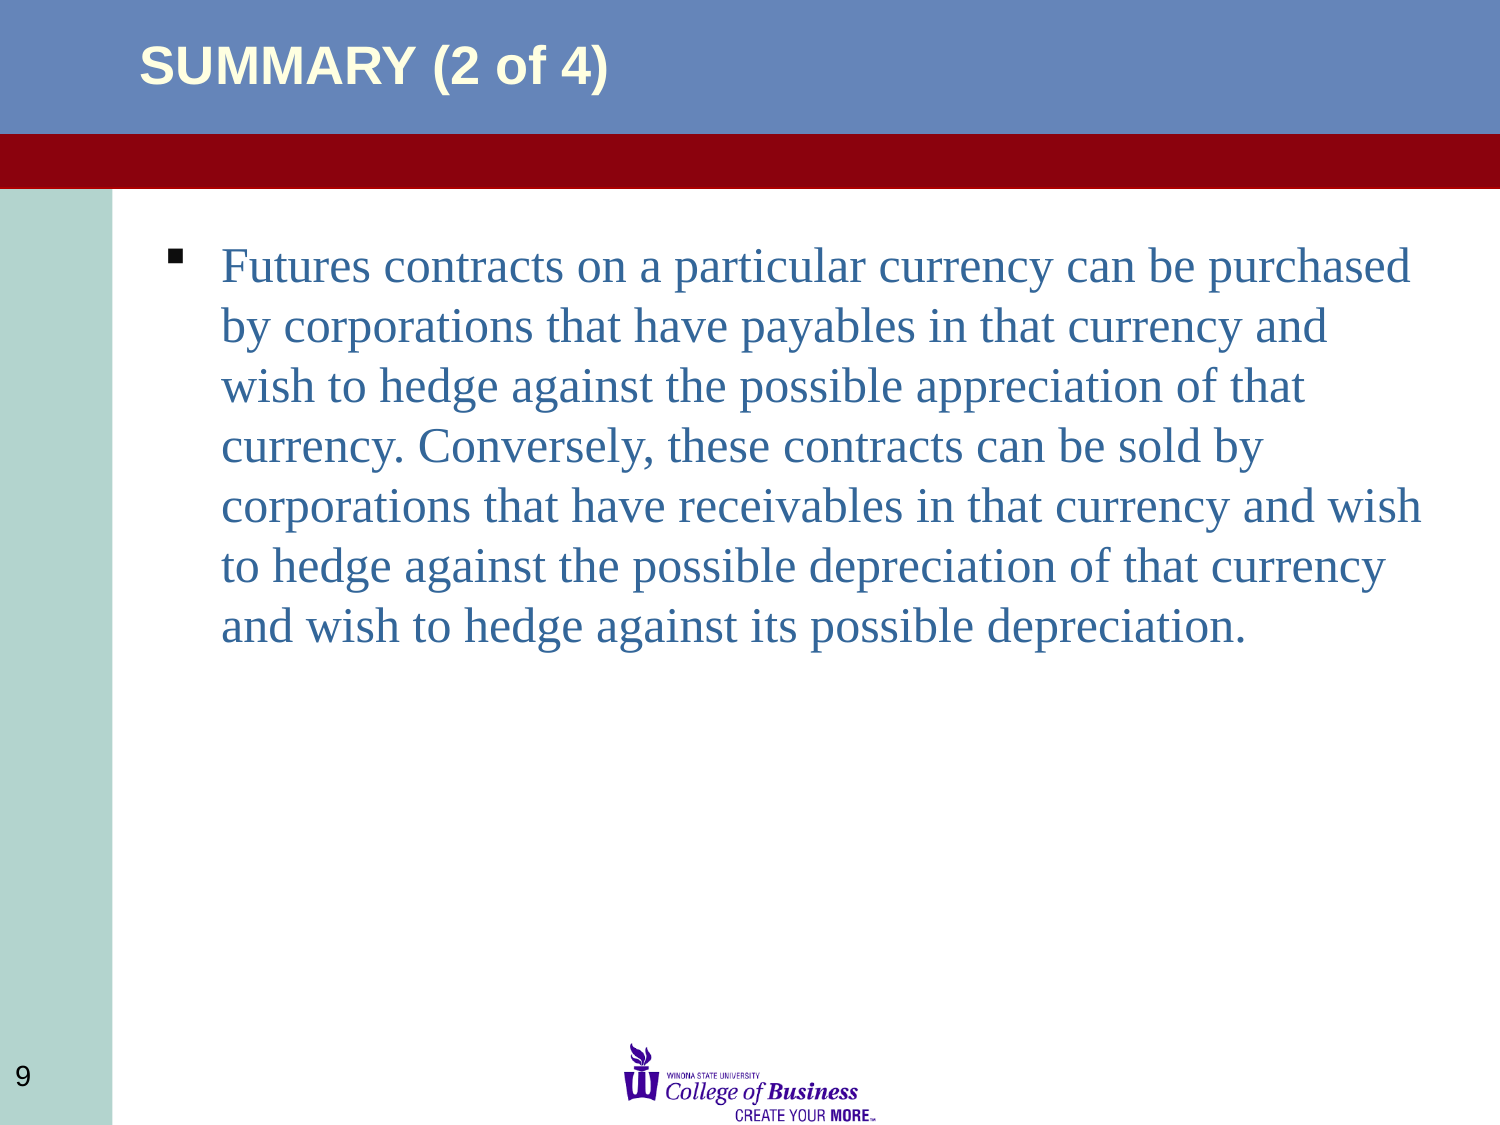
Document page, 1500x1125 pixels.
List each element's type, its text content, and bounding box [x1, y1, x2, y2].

picture [0, 189, 113, 1050]
slide_number 9 [0, 1050, 113, 1125]
picture [607, 1041, 893, 1125]
picture [0, 134, 1500, 187]
list Futures contracts on a particular currency can be purchased by corporations that have payables in that currency and wish to hedge against the possible appreciation of that currency. Conversely, these contracts can be sold by corporations that have receivables in that currency and wish to hedge against the possible depreciation of that currency and wish to hedge against its possible depreciation. [150, 224, 1450, 1013]
title SUMMARY (2 of 4) [125, 0, 1325, 125]
